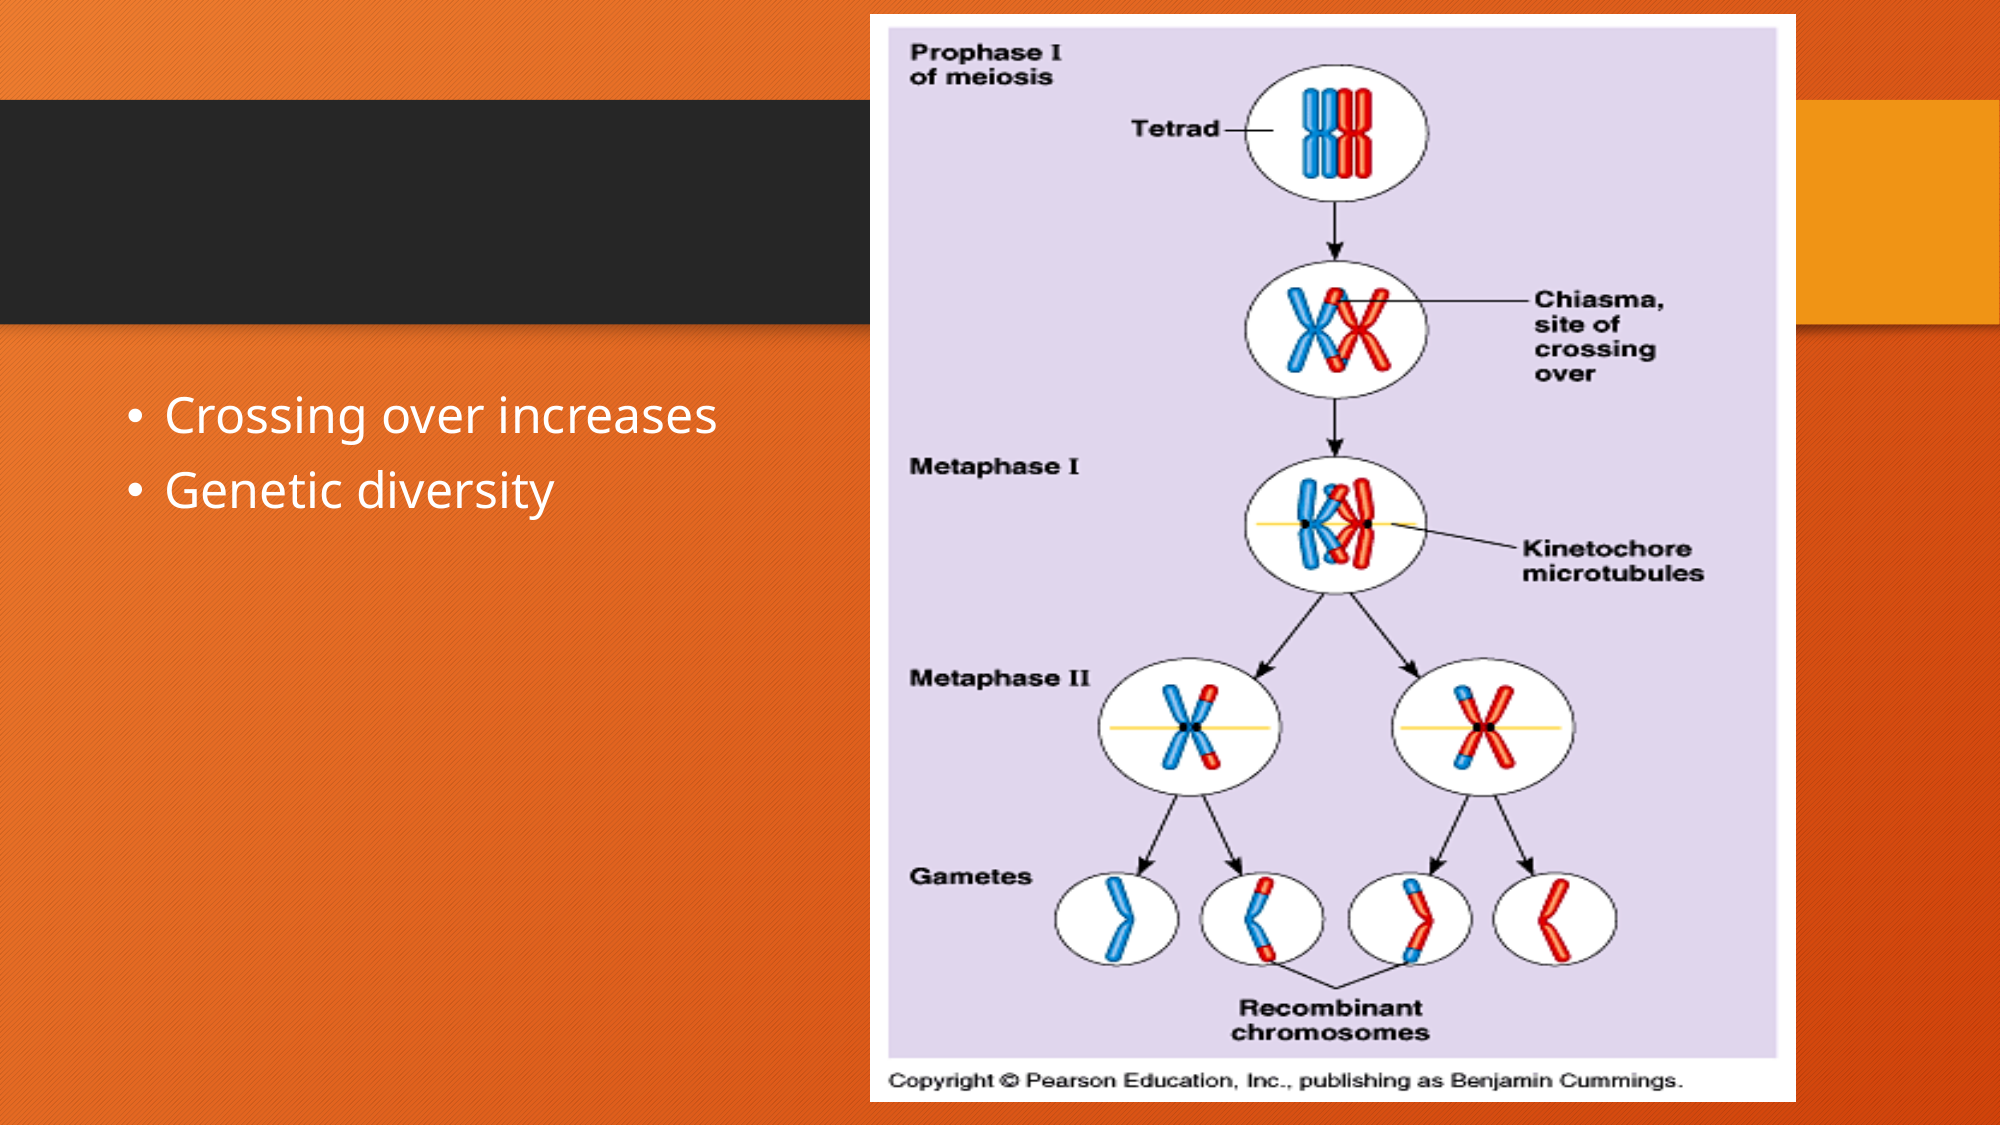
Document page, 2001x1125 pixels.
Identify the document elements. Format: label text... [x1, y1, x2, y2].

list Crossing over increases Genetic diversity [111, 383, 870, 974]
picture [0, 14, 2000, 1103]
